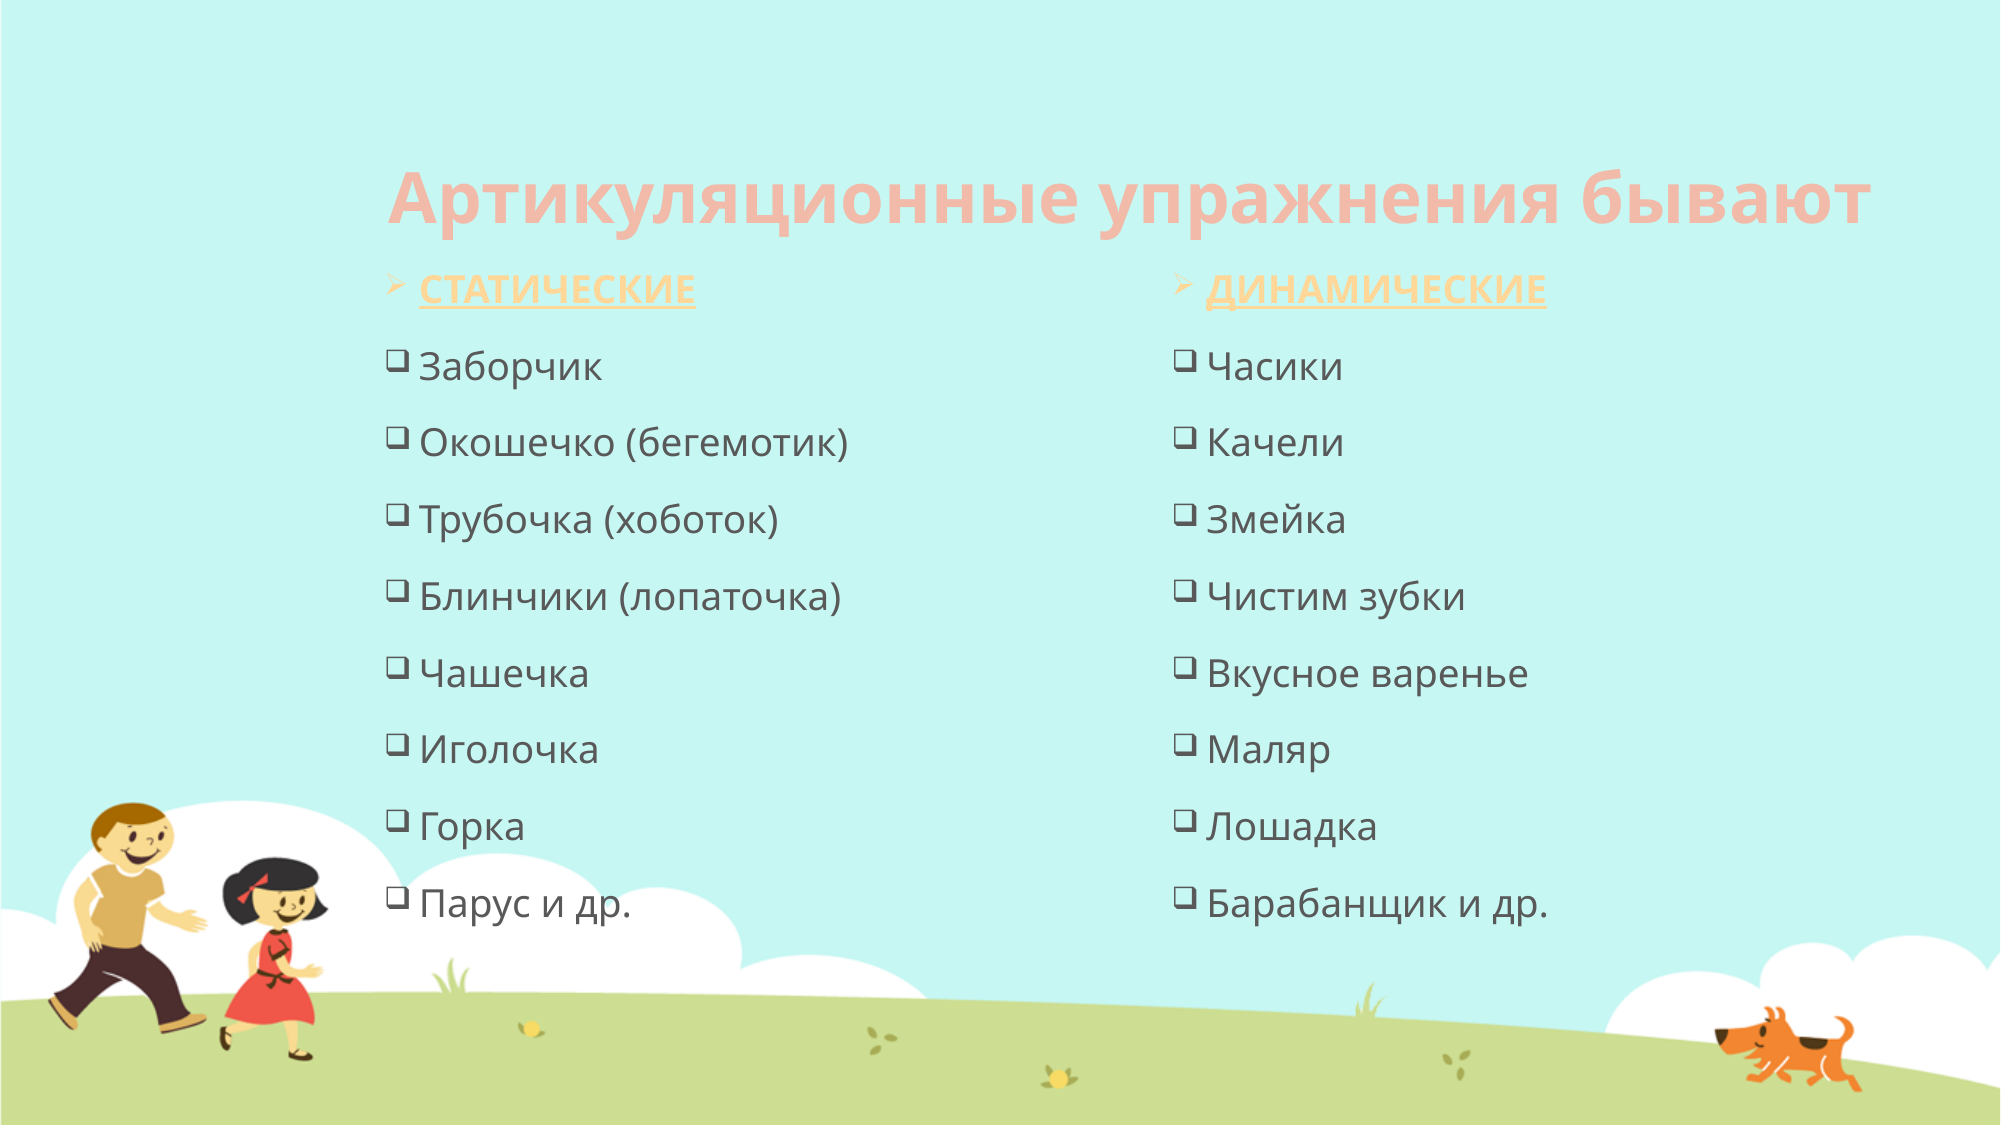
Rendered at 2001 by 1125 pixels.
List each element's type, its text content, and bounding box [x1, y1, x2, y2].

list ДИНАМИЧЕСКИЕ Часики Качели Змейка Чистим зубки Вкусное варенье Маляр Лошадка Барабанщик и др. [1149, 262, 1900, 938]
title Артикуляционные упражнения бывают [362, 50, 1900, 247]
list СТАТИЧЕСКИЕ Заборчик Окошечко (бегемотик) Трубочка (хоботок) Блинчики (лопаточка) Чашечка Иголочка Горка Парус и др. [362, 262, 1113, 938]
picture [0, 0, 2001, 1125]
